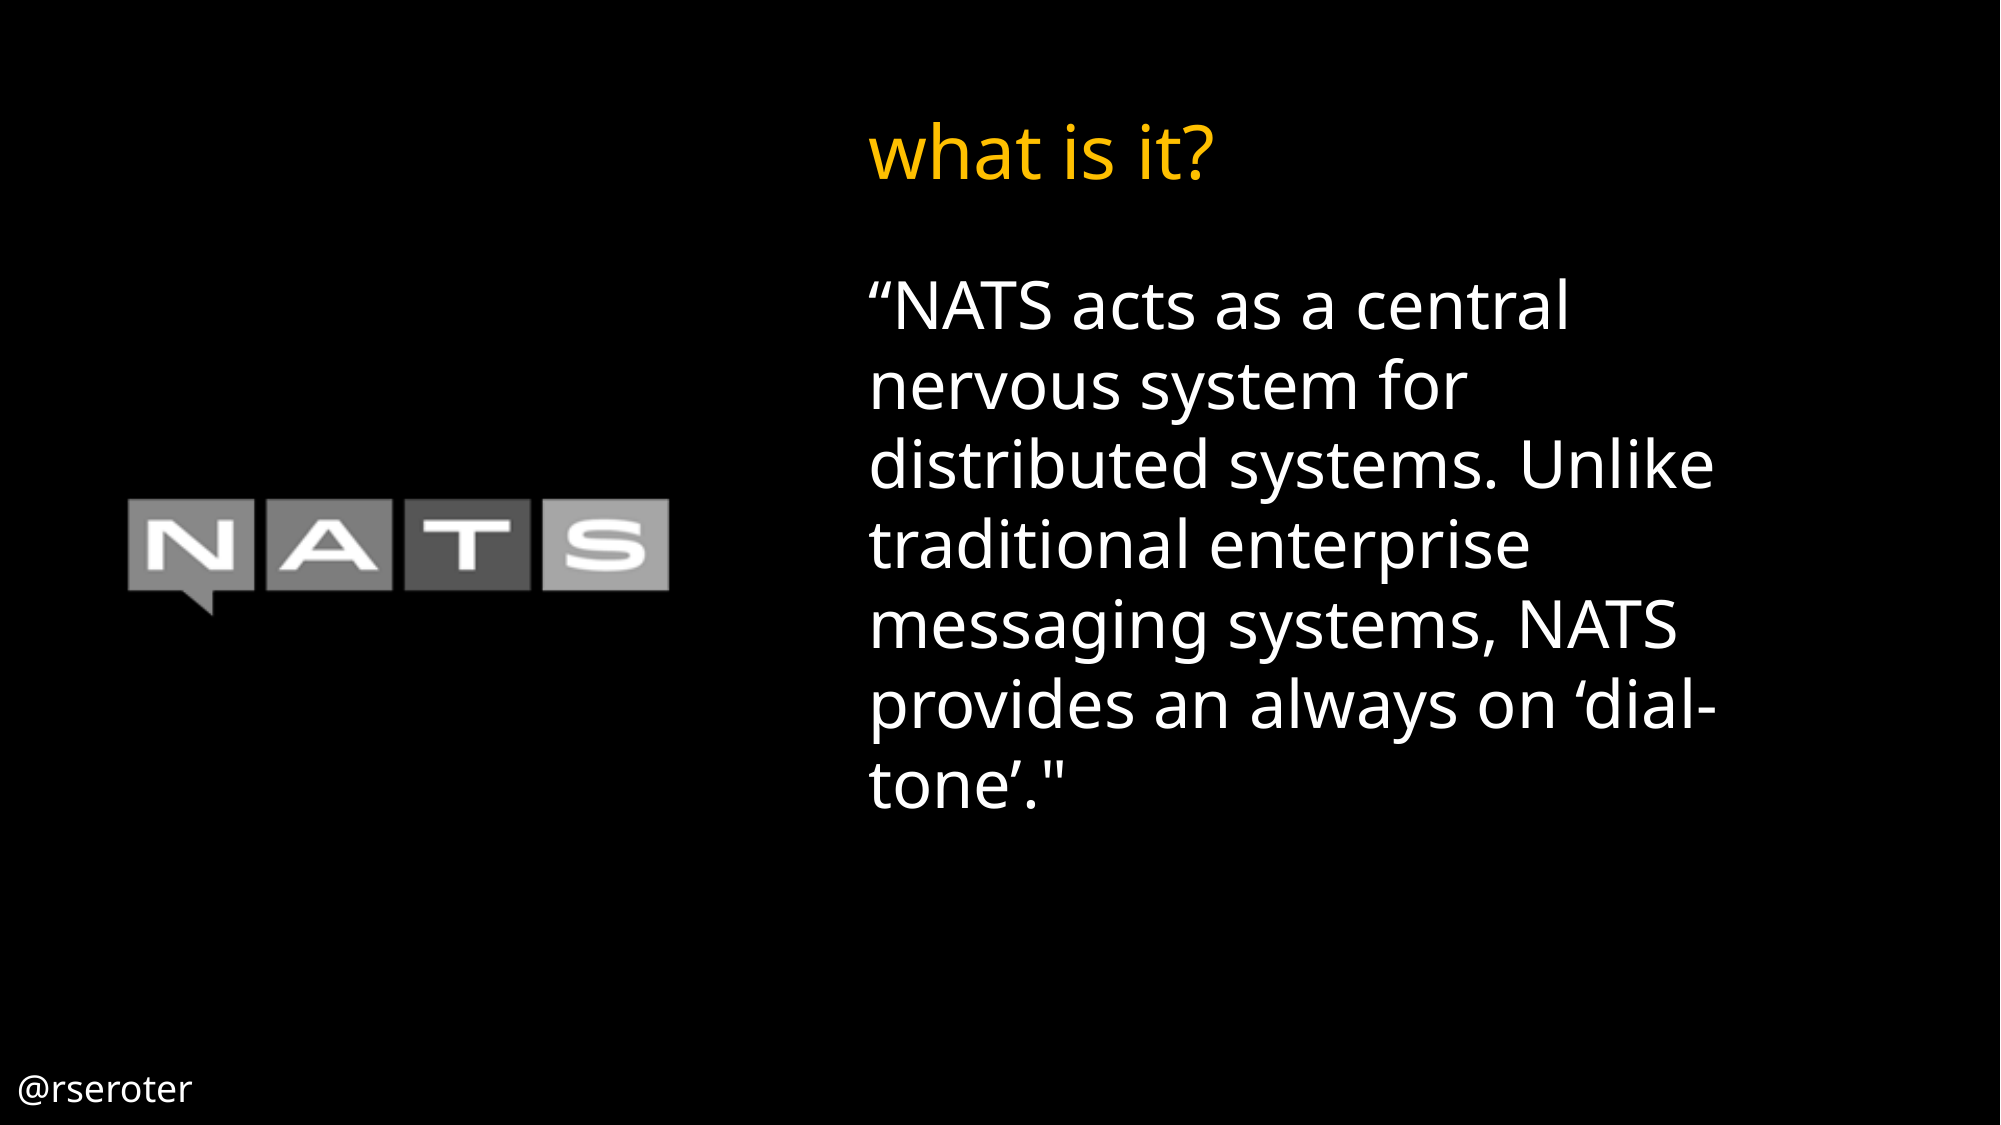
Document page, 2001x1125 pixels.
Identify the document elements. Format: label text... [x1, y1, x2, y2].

text_box “NATS acts as a central nervous system for distributed systems. Unlike traditional enterprise messaging systems, NATS provides an always on ‘dial-tone’." [853, 255, 1829, 830]
picture [61, 430, 739, 660]
text_box what is it? [853, 97, 1908, 203]
text_box @rseroter [2, 1057, 272, 1117]
